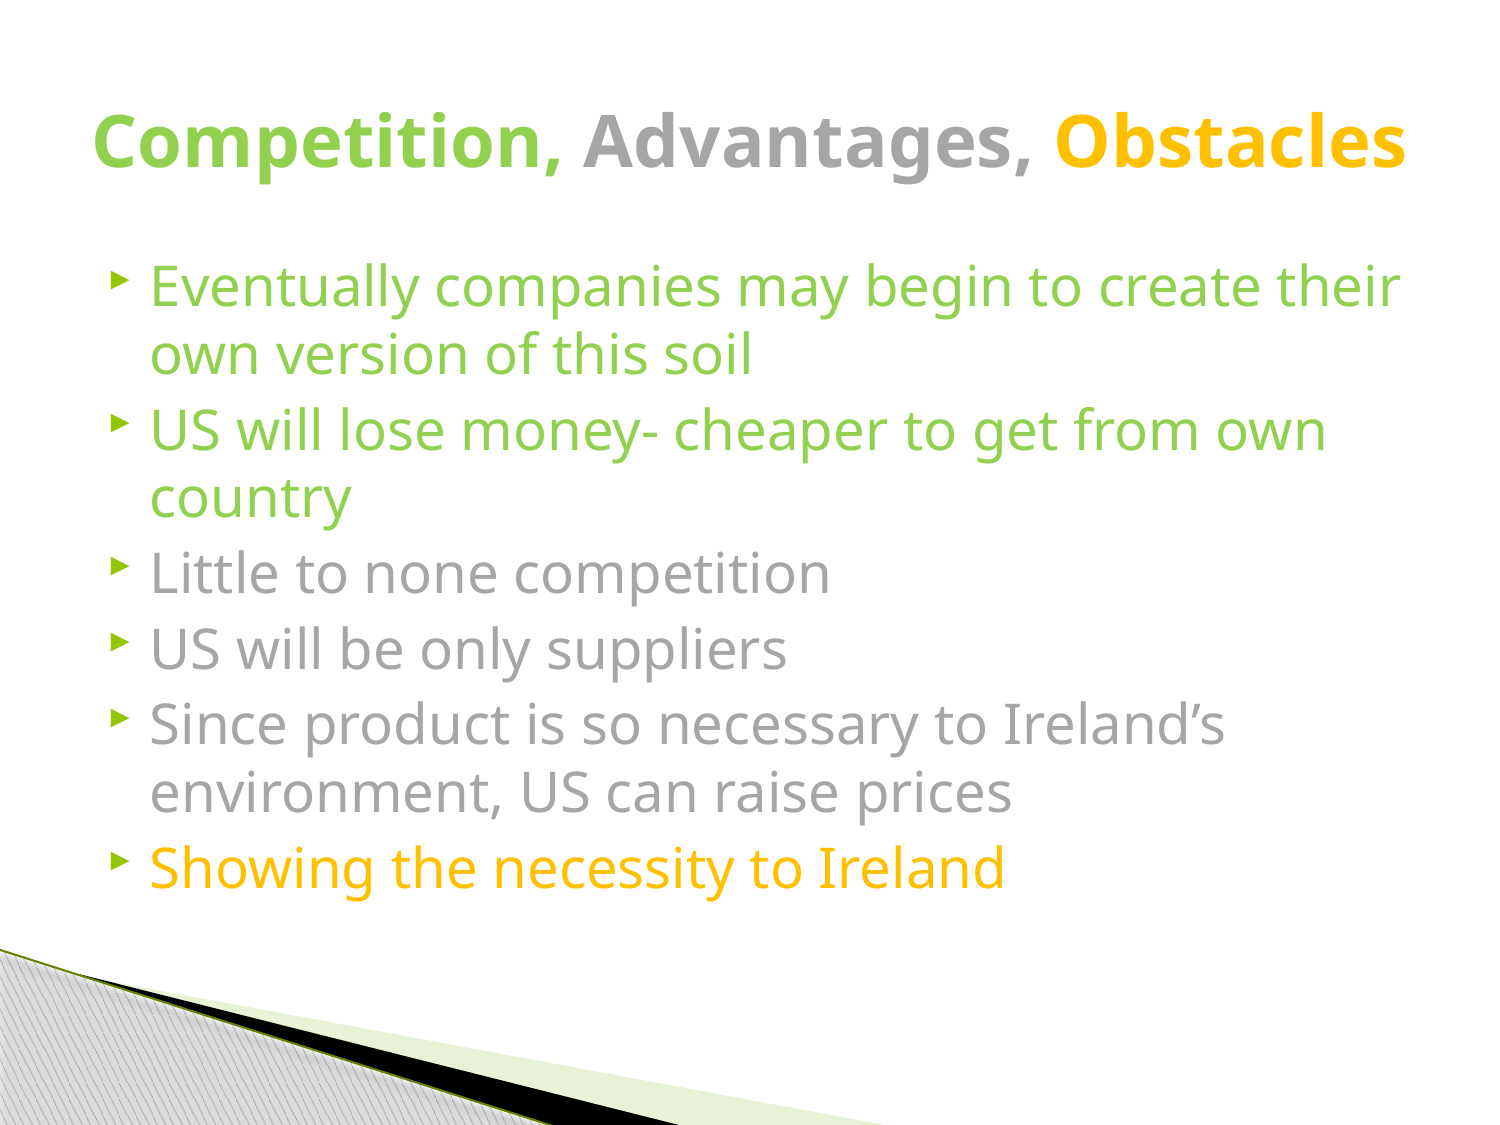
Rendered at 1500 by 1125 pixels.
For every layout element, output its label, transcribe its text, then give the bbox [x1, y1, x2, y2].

title Competition, Advantages, Obstacles [75, 45, 1425, 233]
list Eventually companies may begin to create their own version of this soil US will lose money- cheaper to get from own country Little to none competition US will be only suppliers Since product is so necessary to Ireland’s environment, US can raise prices Showing the necessity to Ireland [75, 243, 1425, 986]
